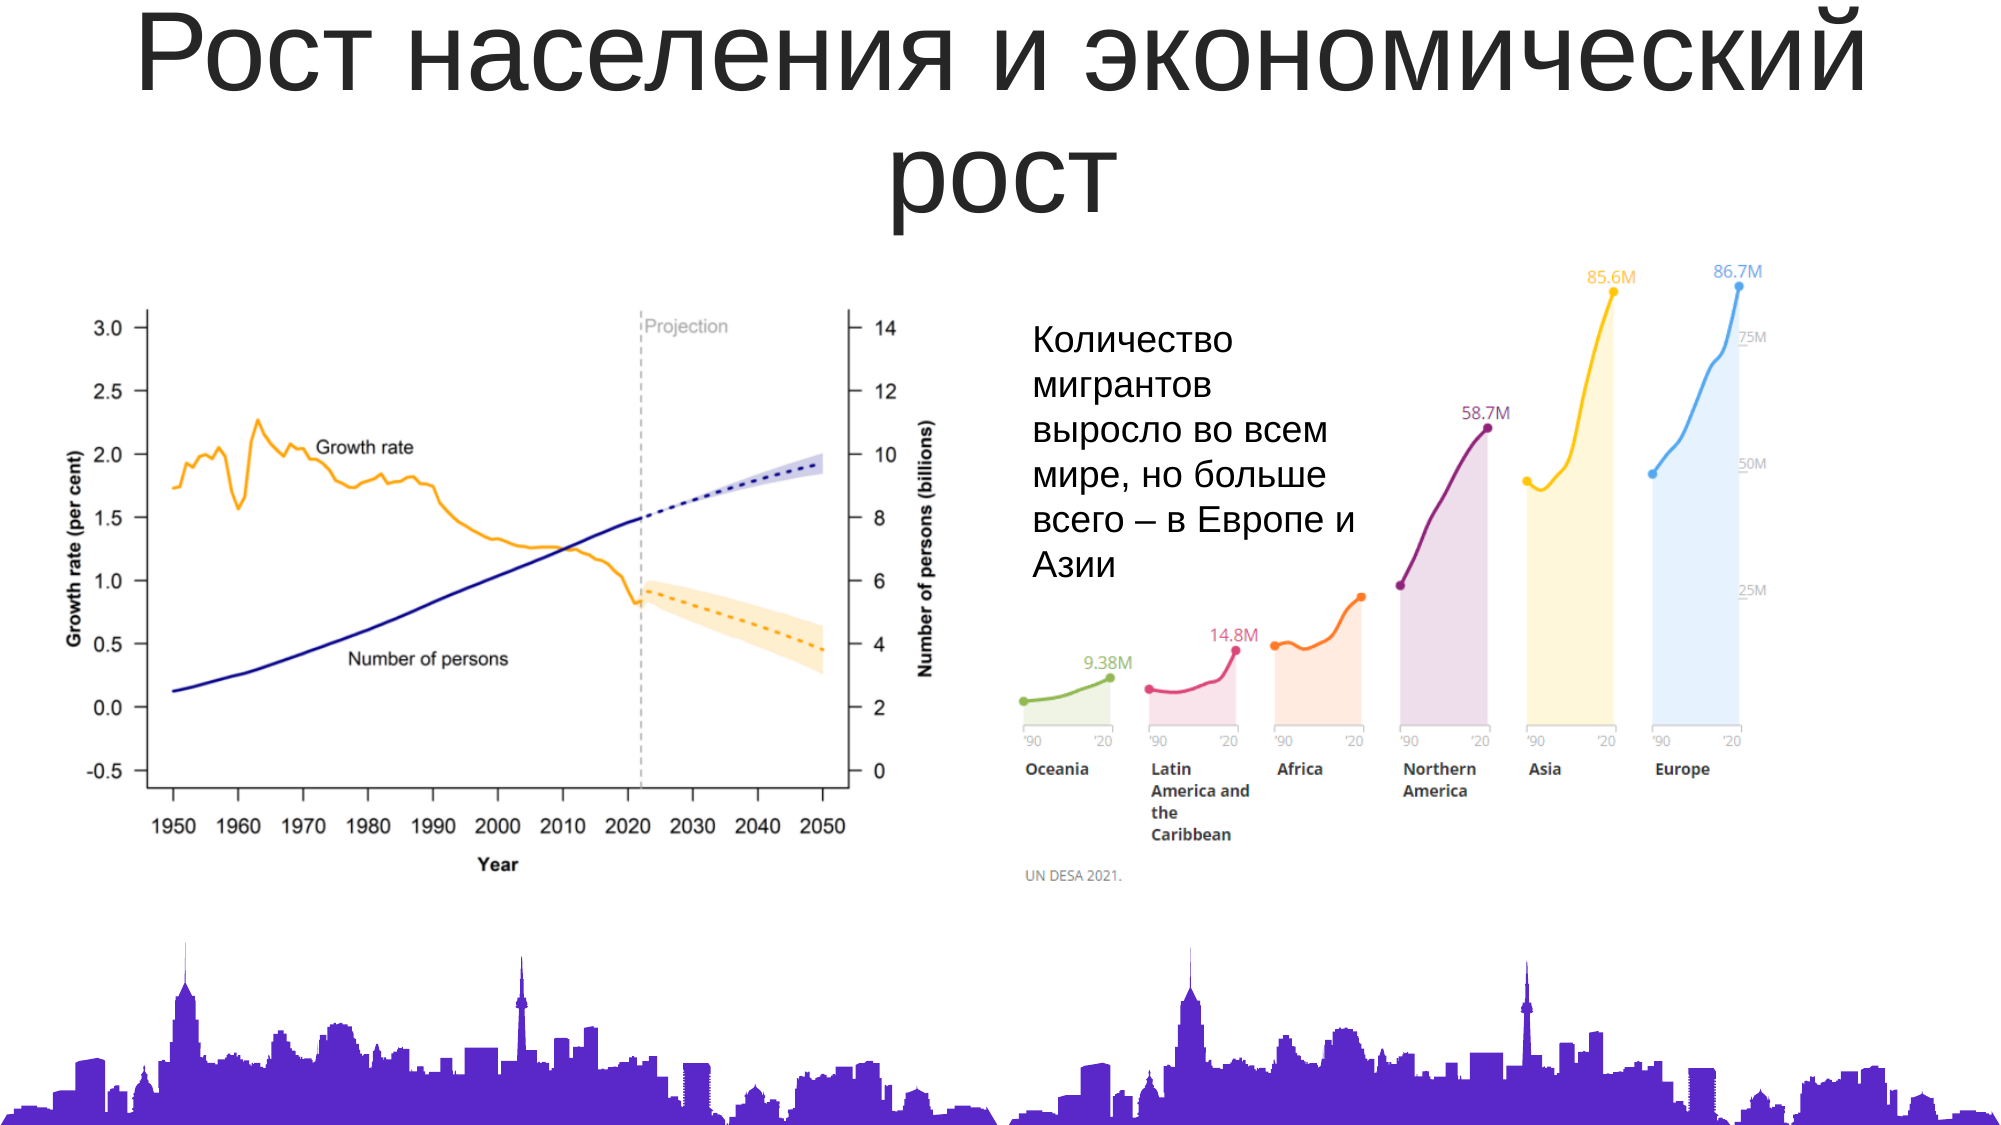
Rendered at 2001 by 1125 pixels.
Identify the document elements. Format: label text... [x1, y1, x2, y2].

list Рост населения и экономический рост [53, 55, 1952, 175]
picture [40, 242, 1832, 905]
